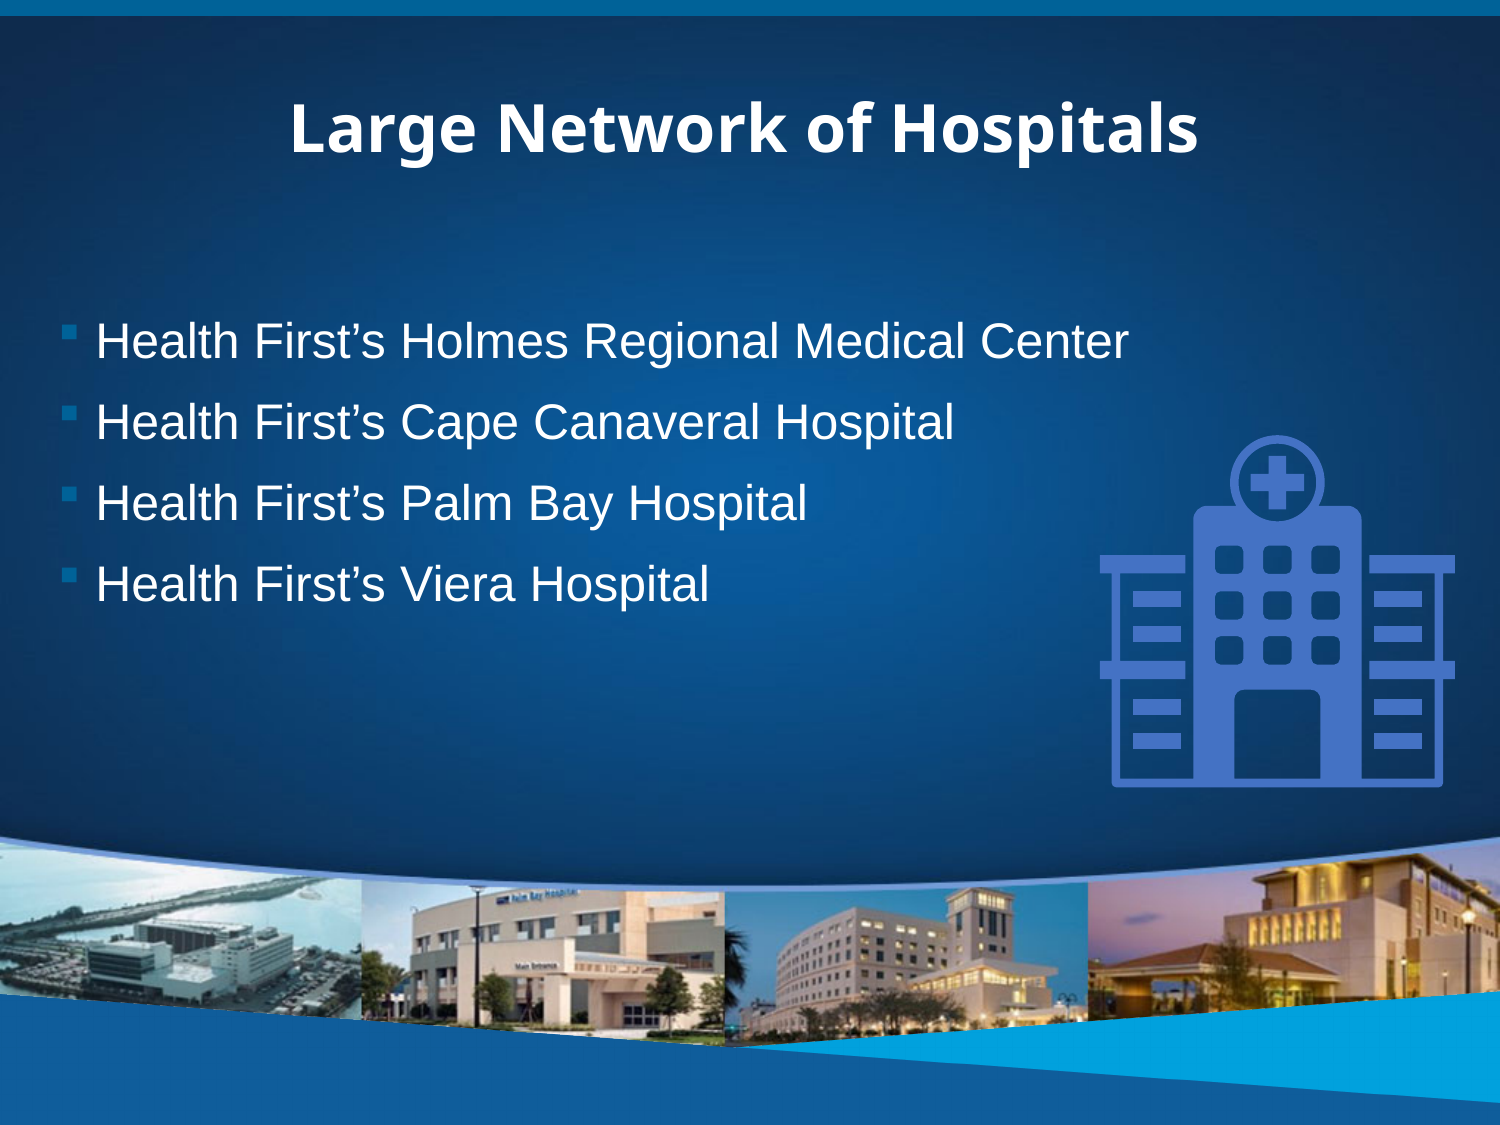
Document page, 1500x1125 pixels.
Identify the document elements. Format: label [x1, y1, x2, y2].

picture [0, 16, 1500, 1125]
text_box [1099, 435, 1455, 788]
